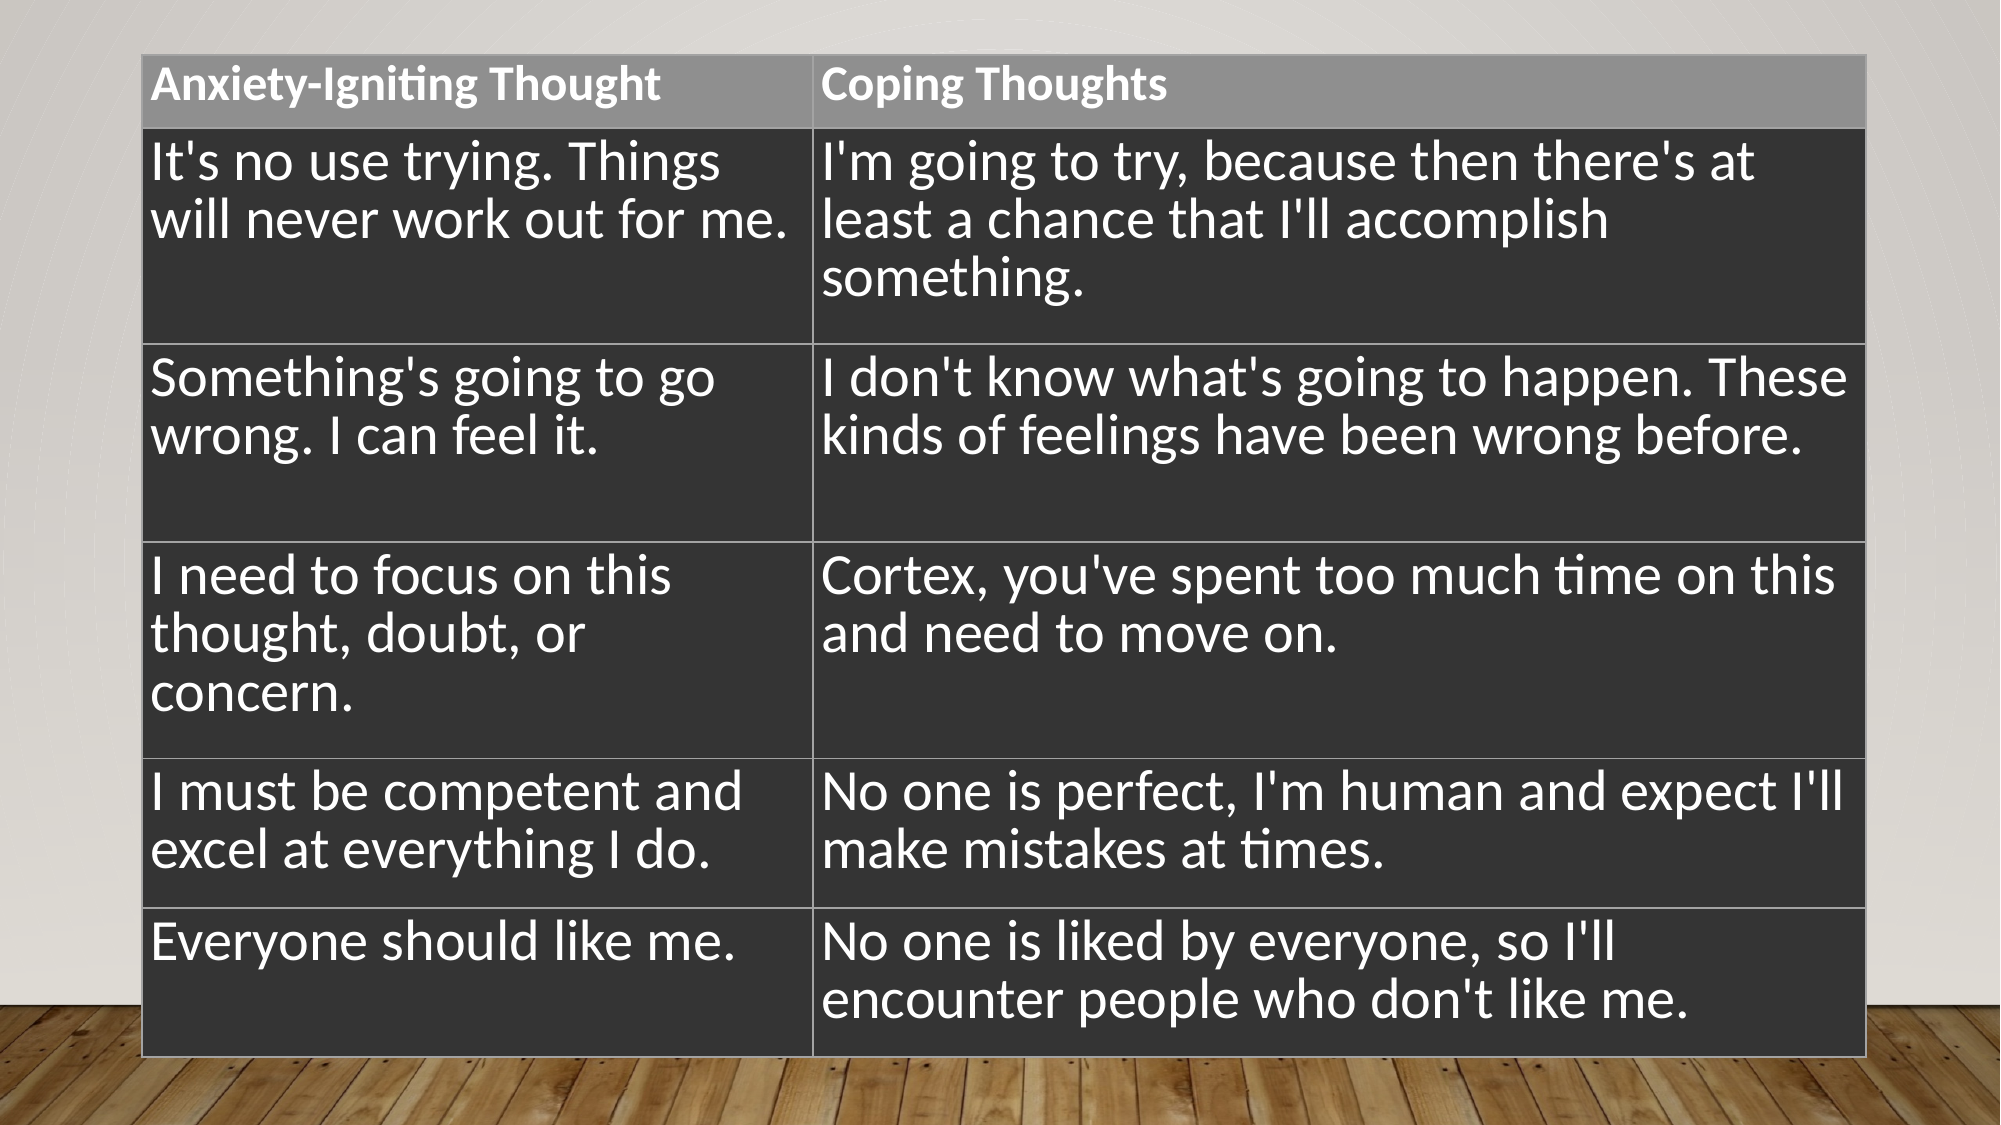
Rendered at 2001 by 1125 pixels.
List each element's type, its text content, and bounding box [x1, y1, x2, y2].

table_cell I need to focus on this thought, doubt, or concern. [143, 543, 812, 758]
picture [0, 1005, 2000, 1125]
table_cell Everyone should like me. [143, 909, 812, 1056]
table_header Anxiety-Igniting Thought [143, 56, 812, 127]
table_cell I'm going to try, because then there's at least a chance that I'll accomplish something. [814, 129, 1865, 343]
table_cell I must be competent and excel at everything I do. [143, 759, 812, 907]
table_cell No one is liked by everyone, so I'll encounter people who don't like me. [814, 909, 1865, 1056]
table_cell I don't know what's going to happen. These kinds of feelings have been wrong before. [814, 345, 1865, 541]
table_cell Something's going to go wrong. I can feel it. [143, 345, 812, 541]
table_cell It's no use trying. Things will never work out for me. [143, 129, 812, 343]
table_cell No one is perfect, I'm human and expect I'll make mistakes at times. [814, 759, 1865, 907]
table_header Coping Thoughts [814, 56, 1865, 127]
table_cell Cortex, you've spent too much time on this and need to move on. [814, 543, 1865, 758]
